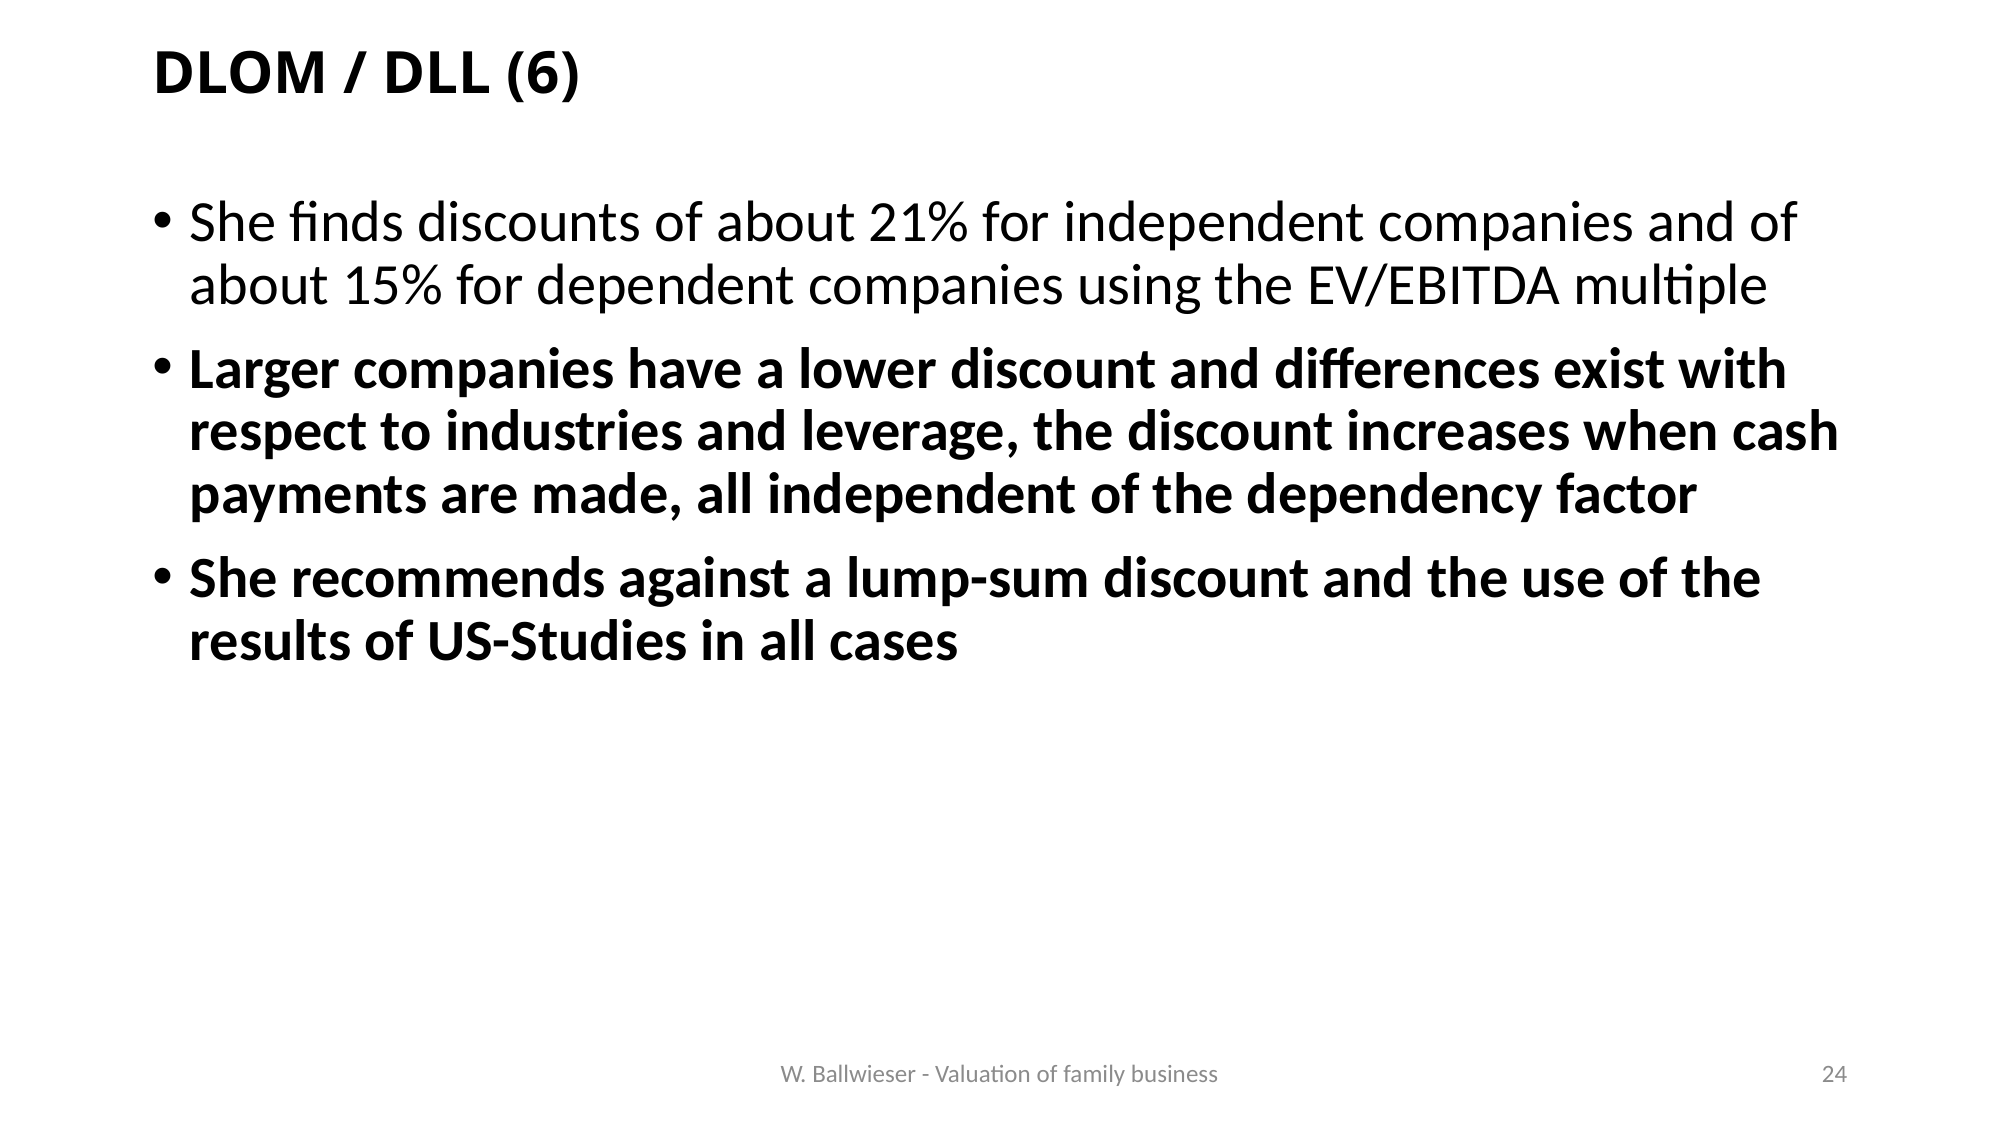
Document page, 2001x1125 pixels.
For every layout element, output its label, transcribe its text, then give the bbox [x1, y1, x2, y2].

slide_number 24 [1412, 1042, 1863, 1103]
footer W. Ballwieser - Valuation of family business [662, 1042, 1338, 1103]
title DLOM / DLL (6) [137, 0, 1863, 149]
list She finds discounts of about 21% for independent companies and of about 15% for dependent companies using the EV/EBITDA multiple Larger companies have a lower discount and differences exist with respect to industries and leverage, the discount increases when cash payments are made, all independent of the dependency factor She recommends against a lump-sum discount and the use of the results of US-Studies in all cases [137, 183, 1863, 1014]
